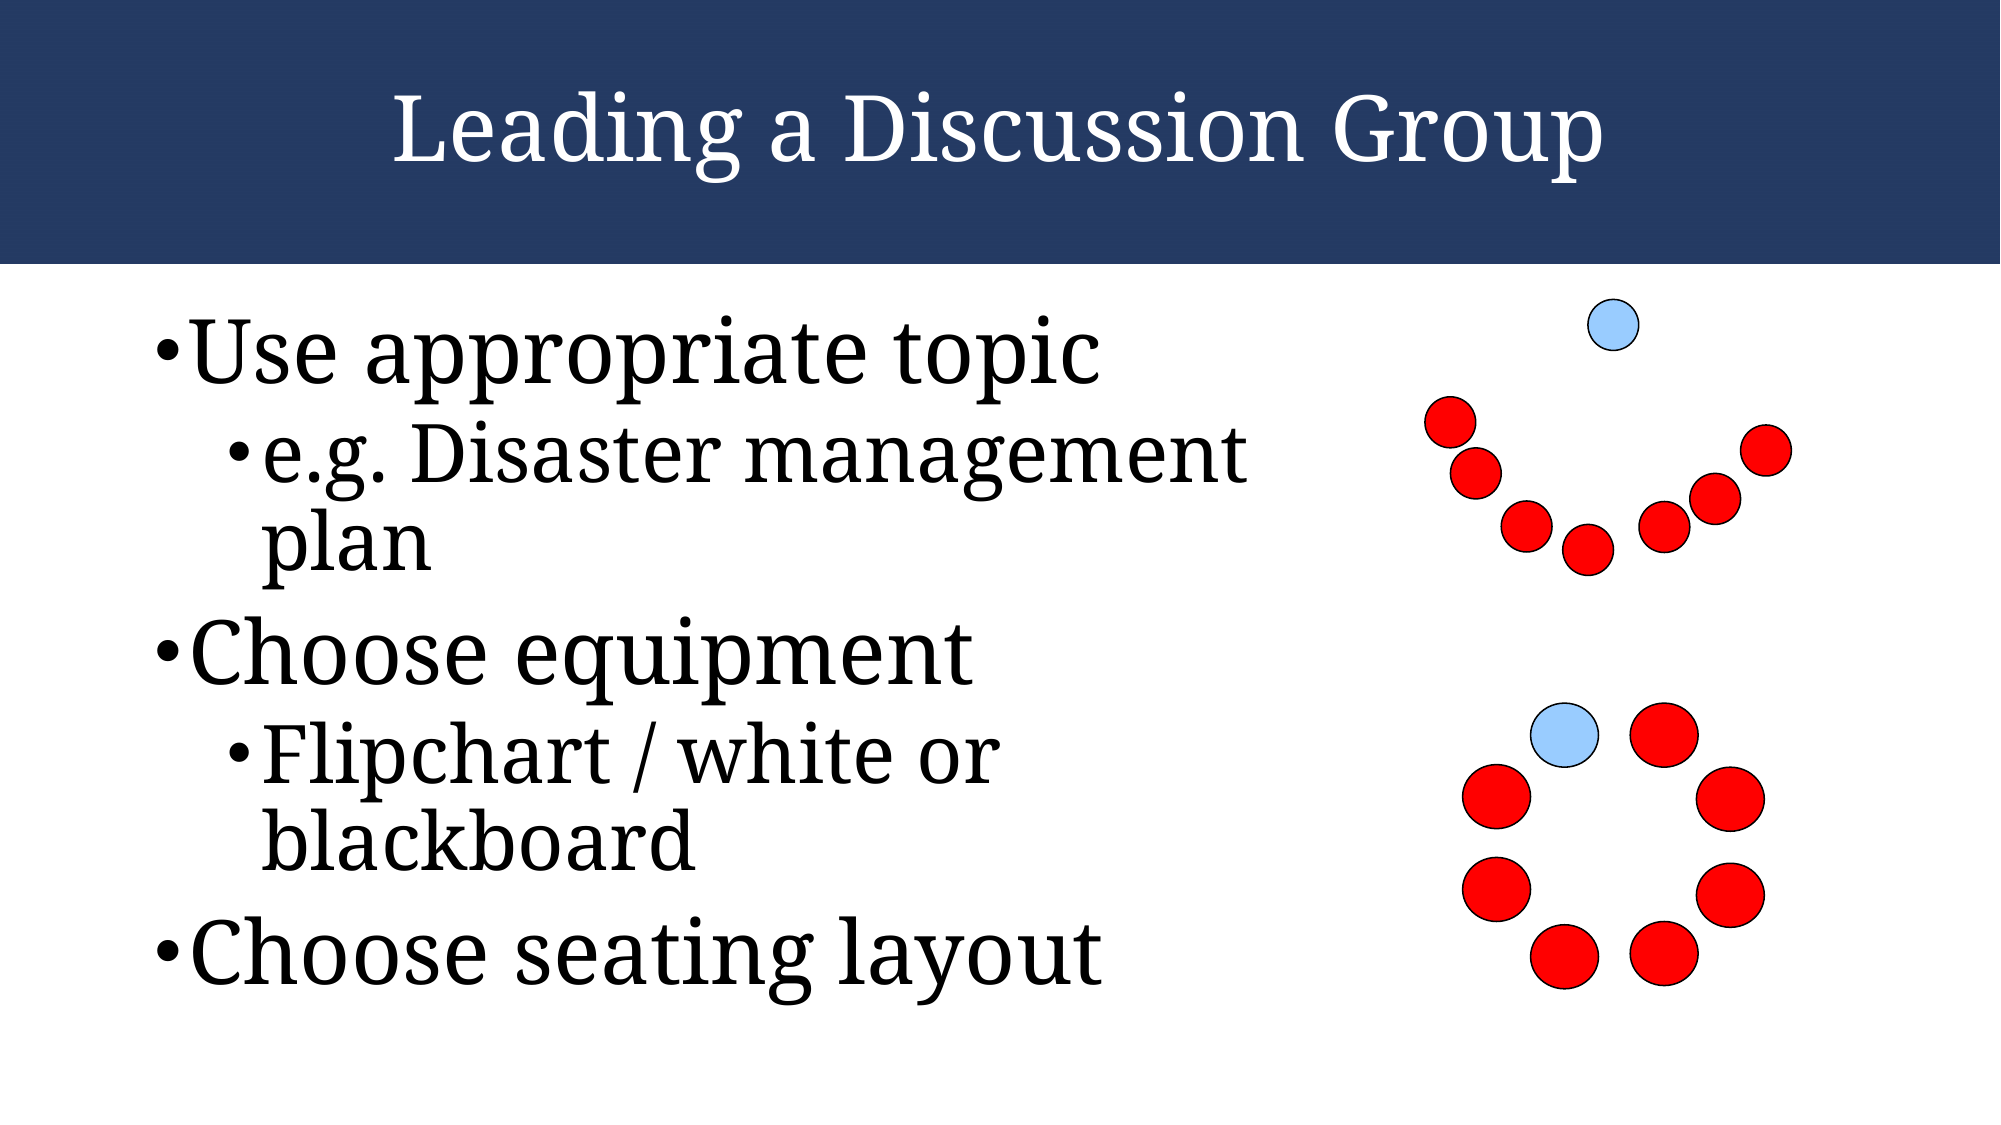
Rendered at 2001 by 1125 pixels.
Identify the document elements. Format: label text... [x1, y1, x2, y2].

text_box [1424, 299, 1792, 576]
title Leading a Discussion Group [0, 0, 2000, 264]
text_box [1462, 703, 1765, 989]
list Use appropriate topic e.g. Disaster management plan Choose equipment Flipchart / white or blackboard Choose seating layout [137, 299, 1338, 1014]
